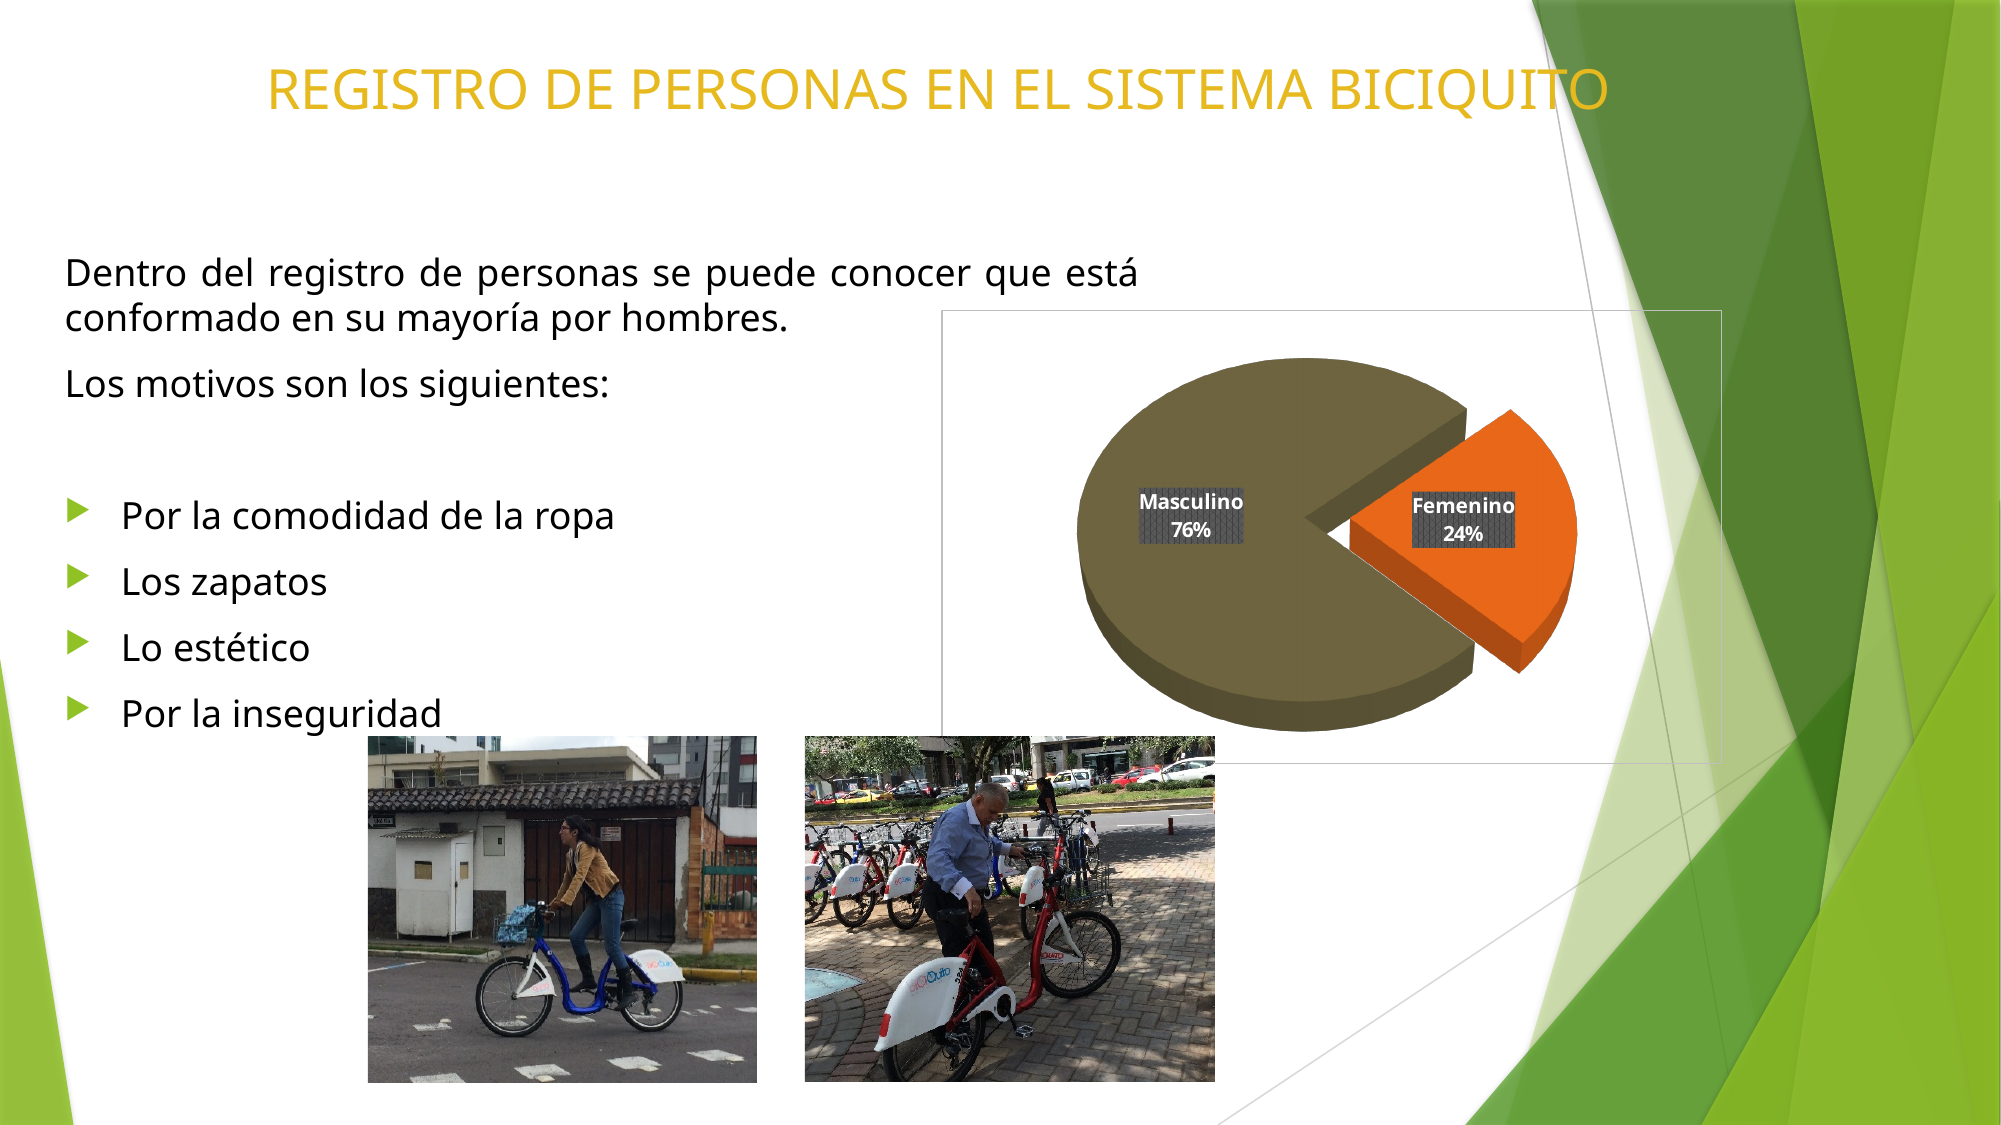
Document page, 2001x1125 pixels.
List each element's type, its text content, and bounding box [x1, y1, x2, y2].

chart [940, 308, 1723, 766]
picture [804, 735, 1216, 1083]
picture [367, 735, 758, 1083]
title REGISTRO DE PERSONAS EN EL SISTEMA BICIQUITO [234, 46, 1645, 172]
list Dentro del registro de personas se puede conocer que está conformado en su mayoría por hombres. Los motivos son los siguientes: Por la comodidad de la ropa Los zapatos Lo estético Por la inseguridad [49, 241, 1155, 783]
